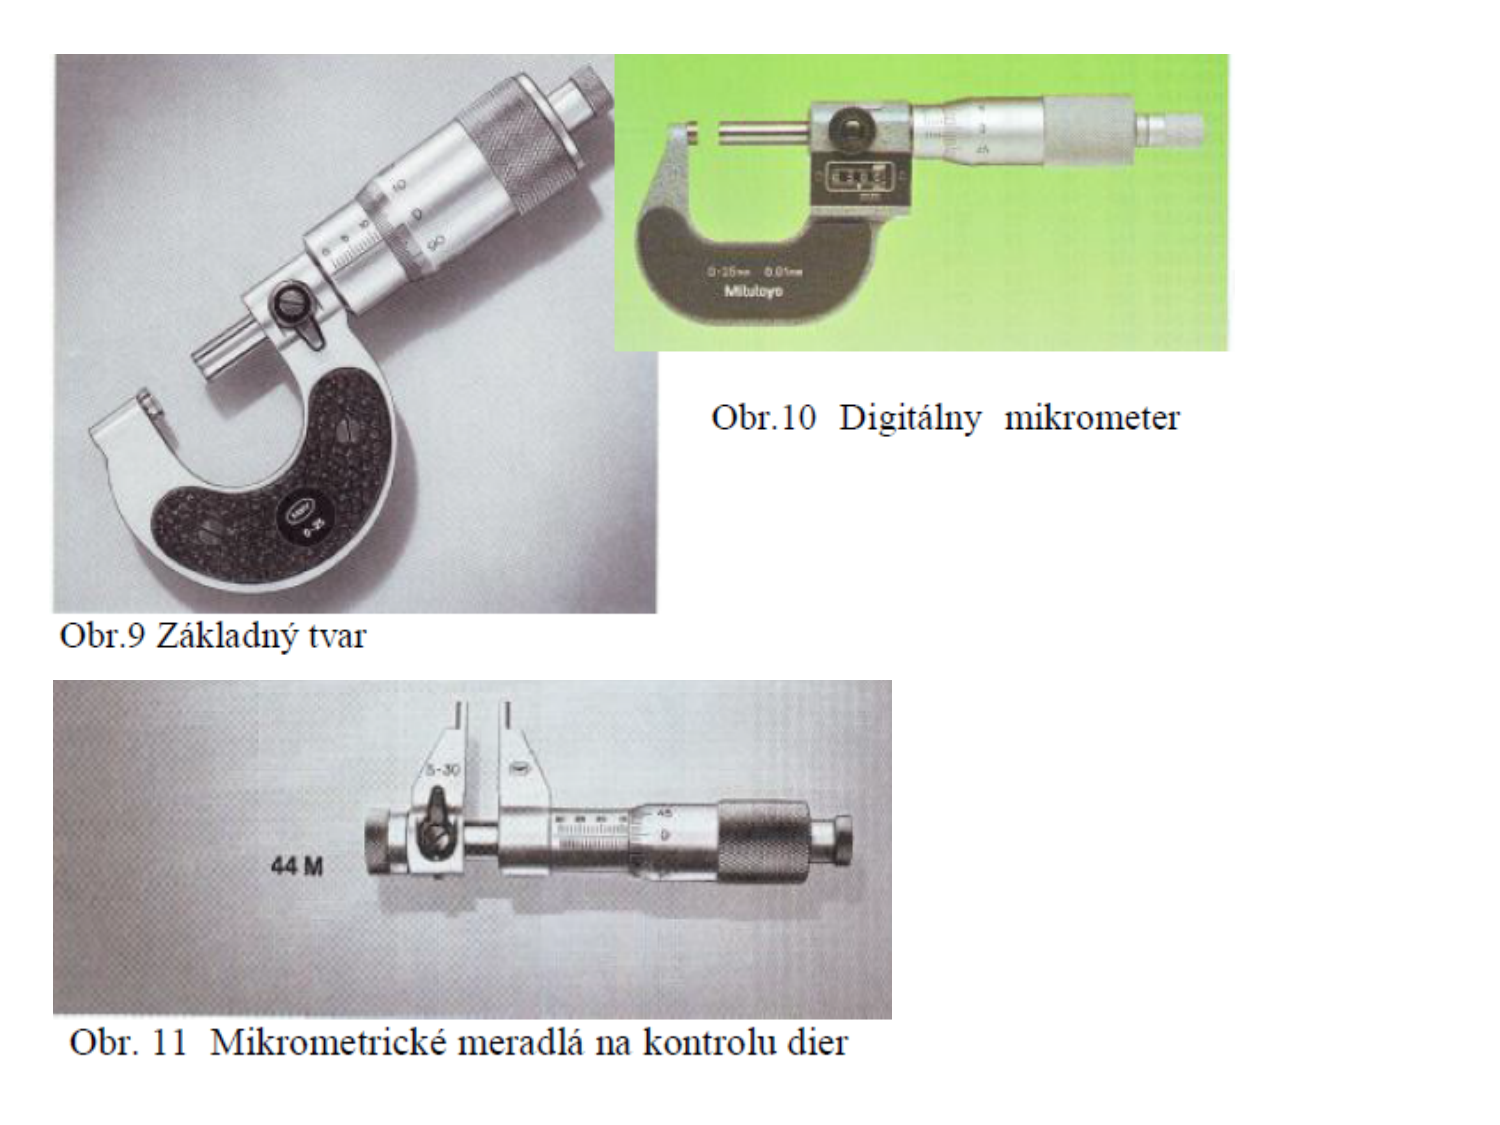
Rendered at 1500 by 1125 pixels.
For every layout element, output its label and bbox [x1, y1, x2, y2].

picture [40, 54, 1235, 678]
picture [52, 680, 892, 1099]
